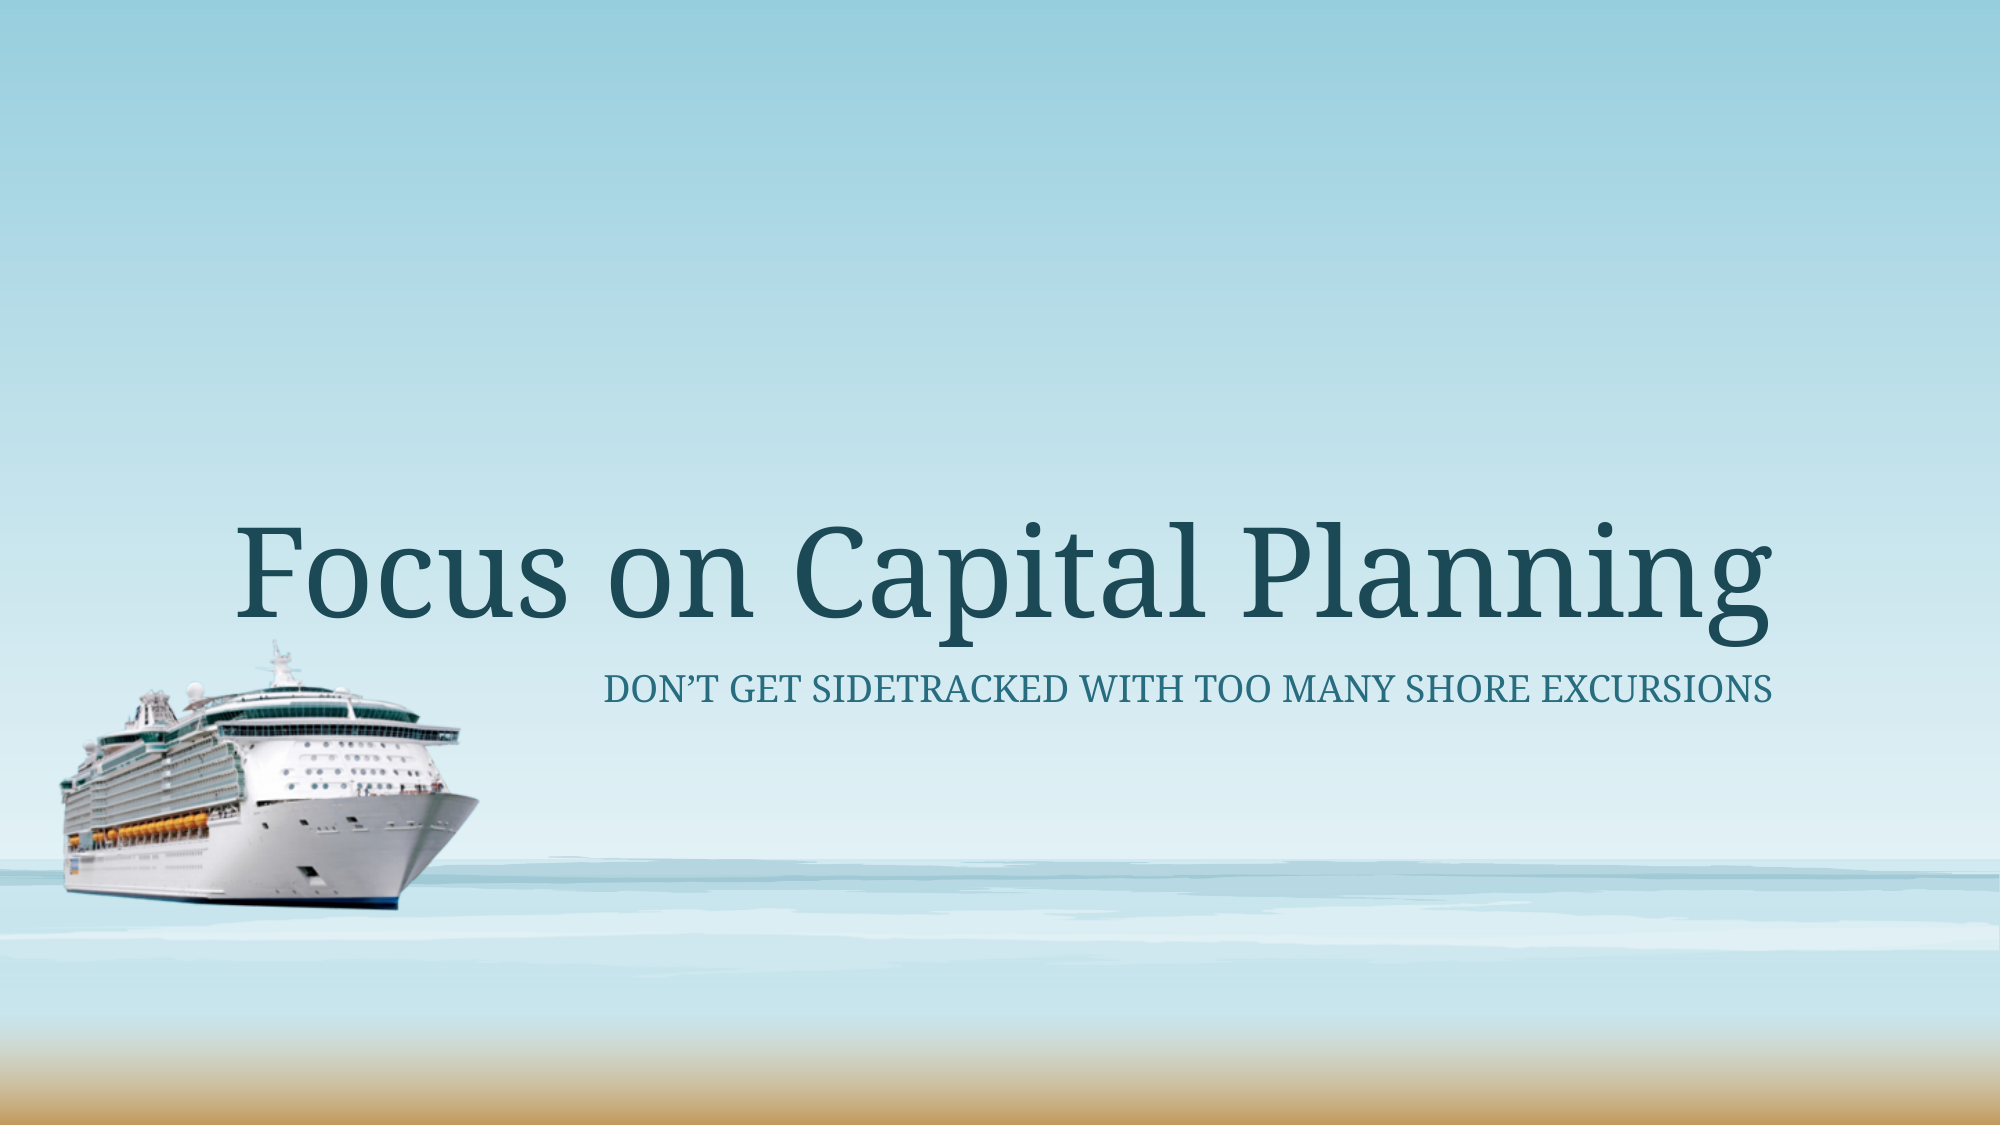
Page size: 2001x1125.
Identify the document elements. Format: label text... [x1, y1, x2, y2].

title Focus on Capital Planning [214, 214, 1790, 653]
picture [0, 499, 2000, 1052]
subtitle Don’t Get Sidetracked with Too Many Shore Excursions [480, 662, 1790, 825]
